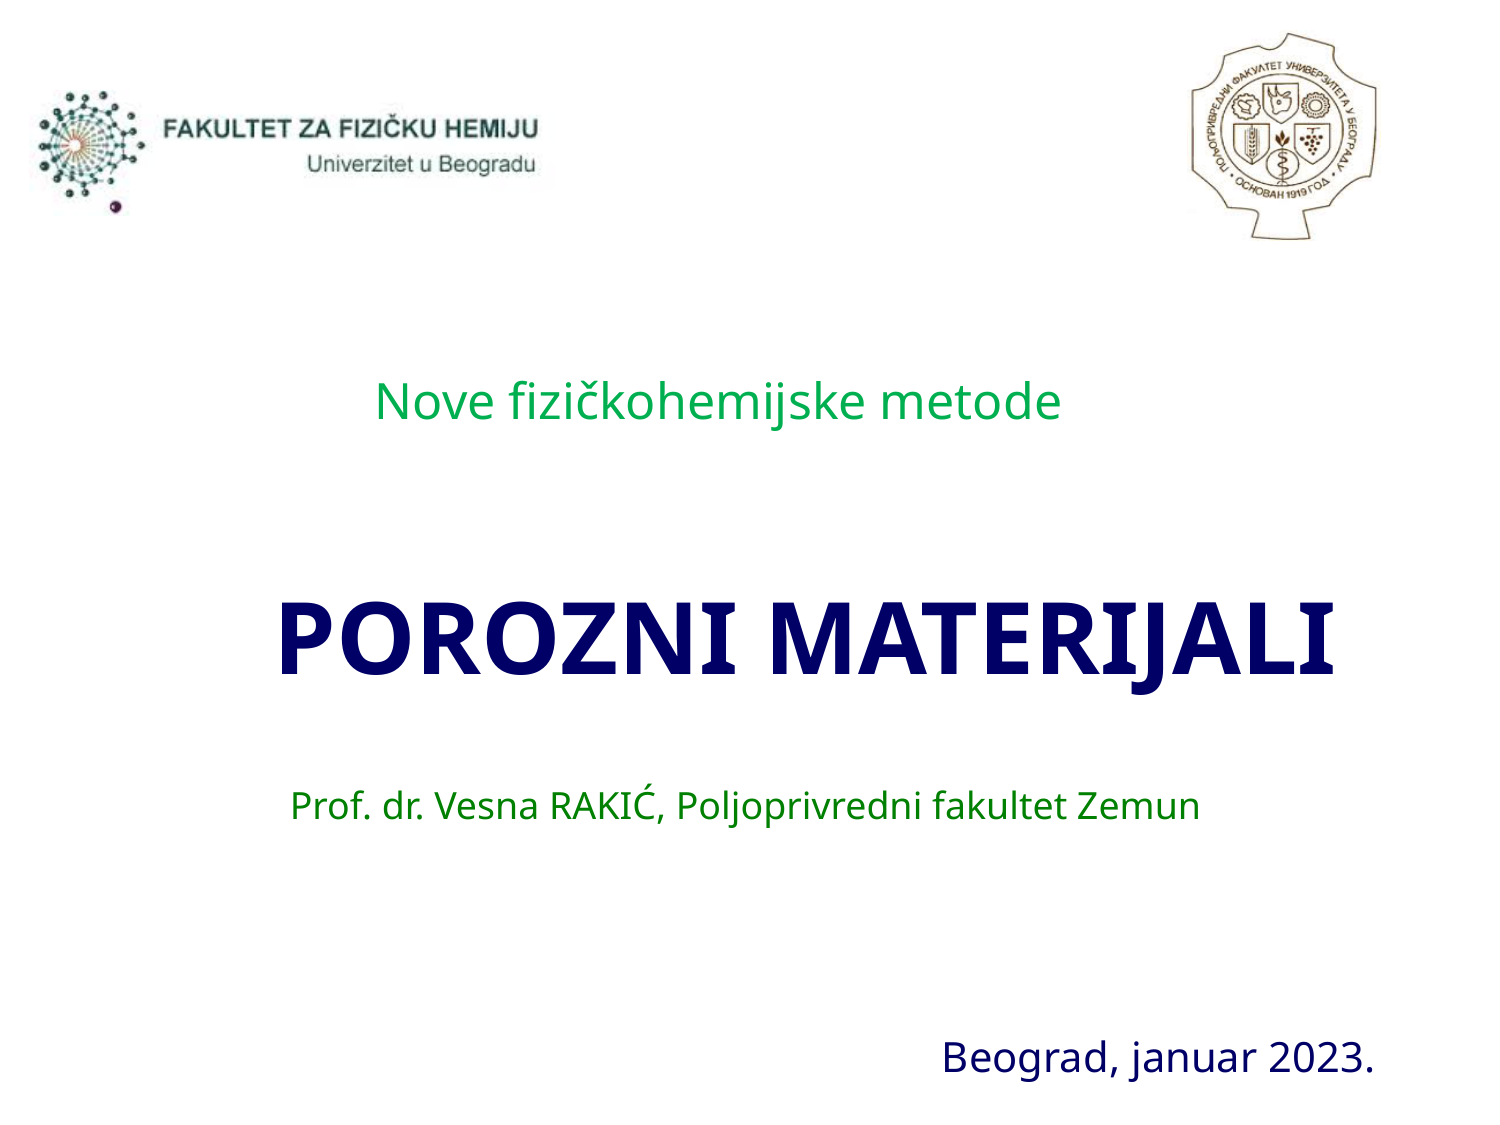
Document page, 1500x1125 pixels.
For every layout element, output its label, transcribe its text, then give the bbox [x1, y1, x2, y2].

text_box Beograd, januar 2023. [927, 1023, 1447, 1088]
picture [29, 89, 555, 216]
picture [1186, 30, 1381, 241]
text_box Nove fizičkohemijske metode [74, 362, 1363, 438]
text_box Prof. dr. Vesna RAKIĆ, Poljoprivredni fakultet Zemun [274, 774, 1362, 835]
text_box POROZNI MATERIJALI [150, 537, 1462, 703]
